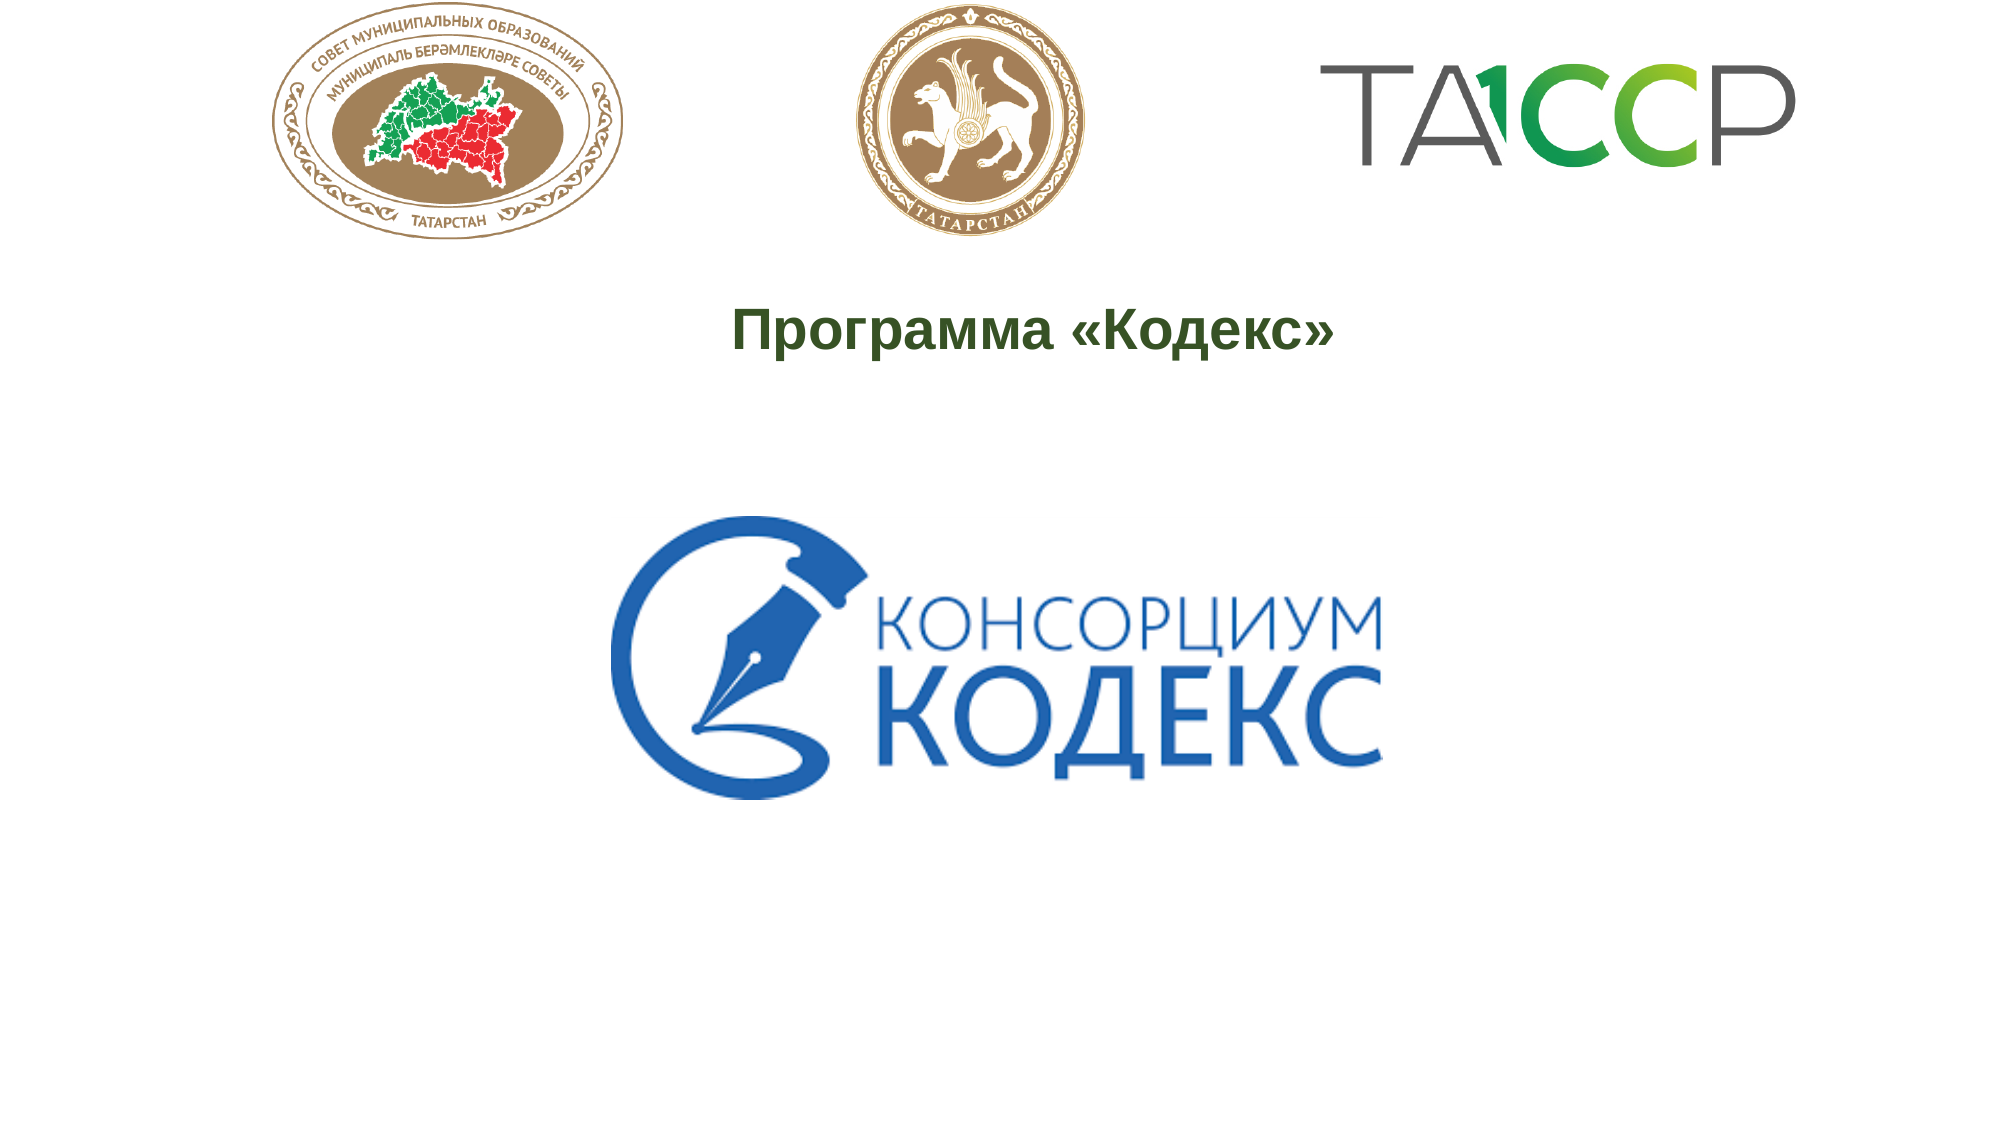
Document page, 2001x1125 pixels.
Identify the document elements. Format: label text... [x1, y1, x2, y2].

picture [611, 516, 1383, 800]
picture [1270, 37, 1853, 205]
picture [267, 0, 628, 261]
text_box Программа «Кодекс» [0, 283, 1997, 369]
picture [853, 0, 1088, 239]
